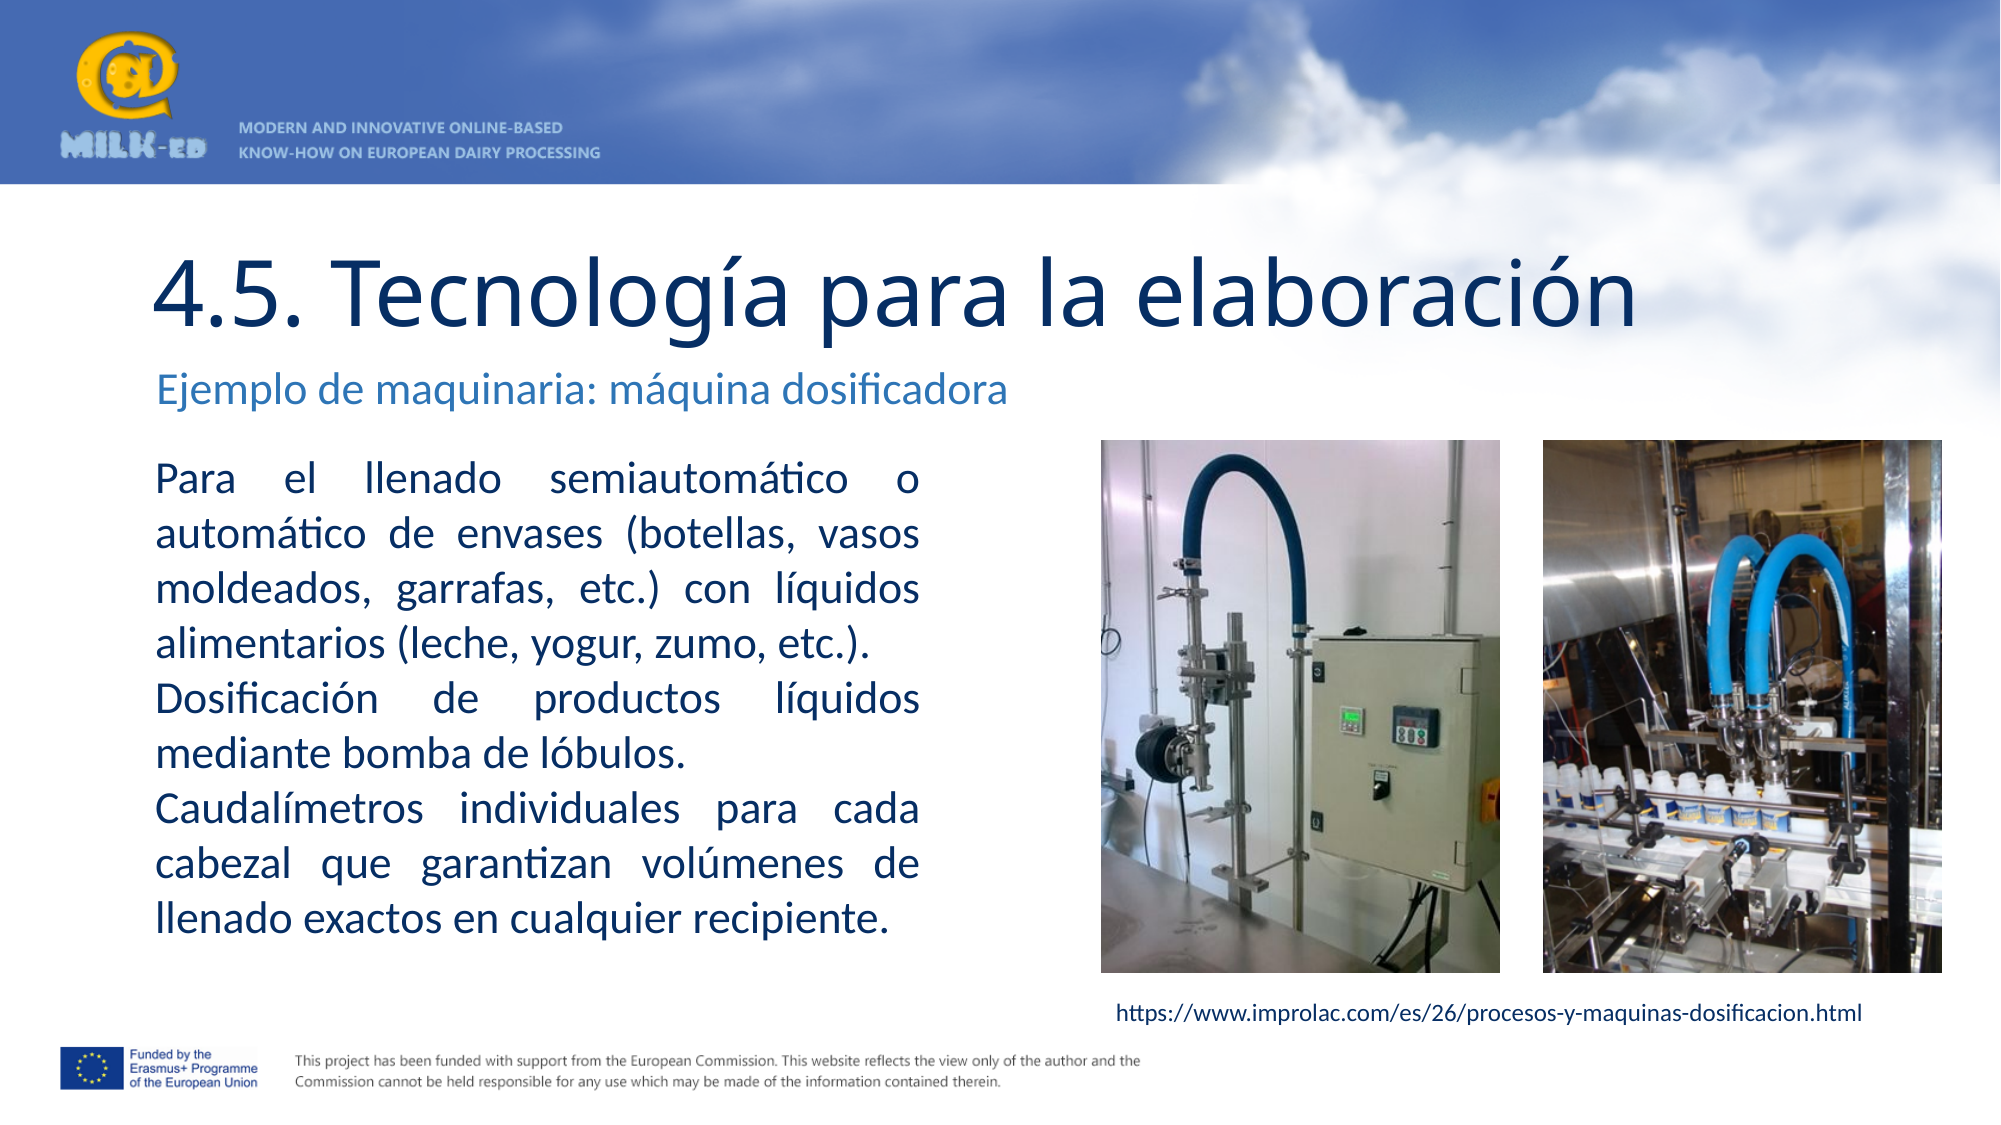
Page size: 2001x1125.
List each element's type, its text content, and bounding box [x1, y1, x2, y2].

text_box https://www.improlac.com/es/26/procesos-y-maquinas-dosificacion.html [1101, 988, 1942, 1034]
text_box Para el llenado semiautomático o automático de envases (botellas, vasos moldeados, garrafas, etc.) con líquidos alimentarios (leche, yogur, zumo, etc.). Dosificación de productos líquidos mediante bomba de lóbulos. Caudalímetros individuales para cada cabezal que garantizan volúmenes de llenado exactos en cualquier recipiente. [140, 440, 936, 951]
picture [0, 0, 2001, 1125]
text_box Ejemplo de maquinaria: máquina dosificadora [141, 357, 1025, 422]
title 4.5. Tecnología para la elaboración [137, 188, 1735, 406]
